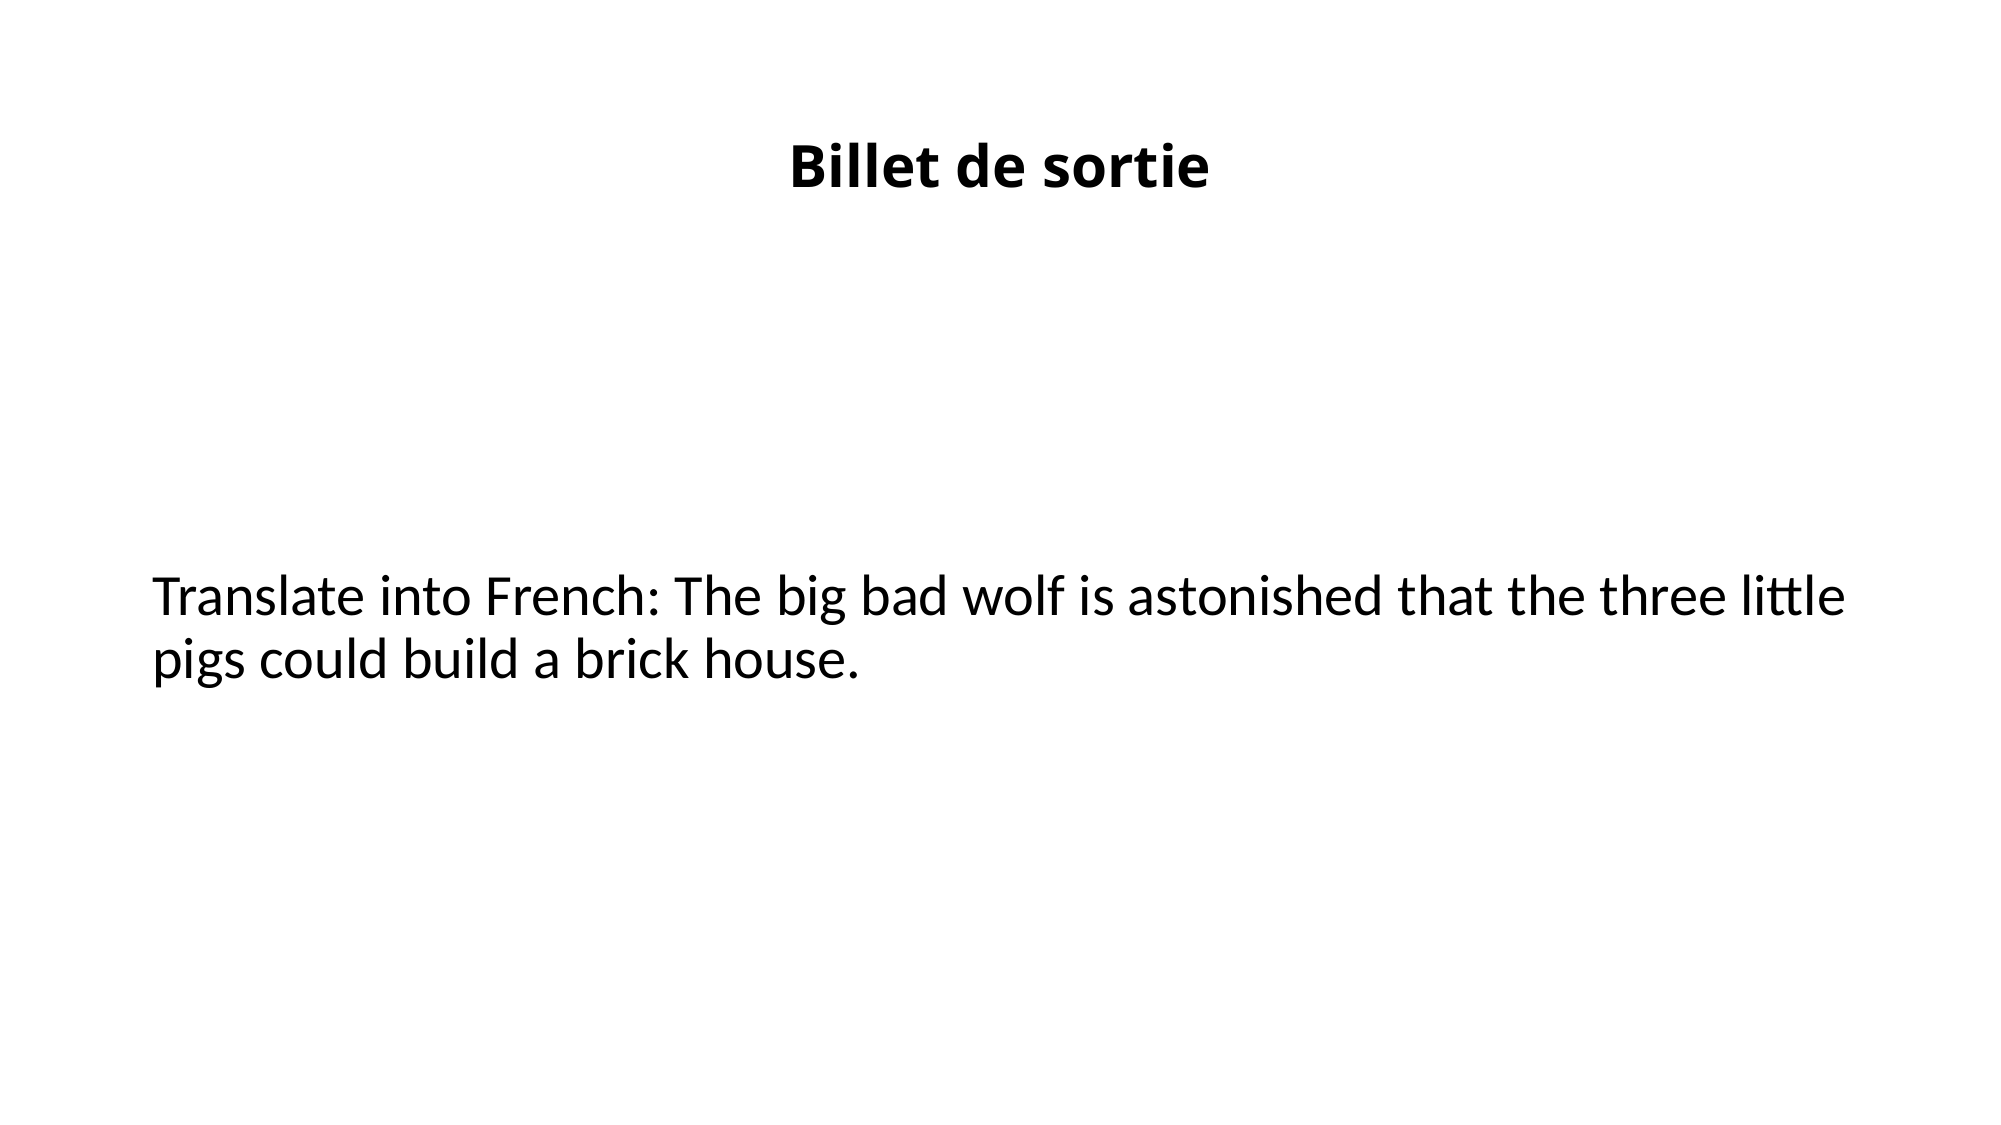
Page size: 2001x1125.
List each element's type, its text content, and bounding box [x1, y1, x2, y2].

list Translate into French: The big bad wolf is astonished that the three little pigs could build a brick house. [137, 299, 1863, 1014]
title Billet de sortie [137, 59, 1863, 278]
